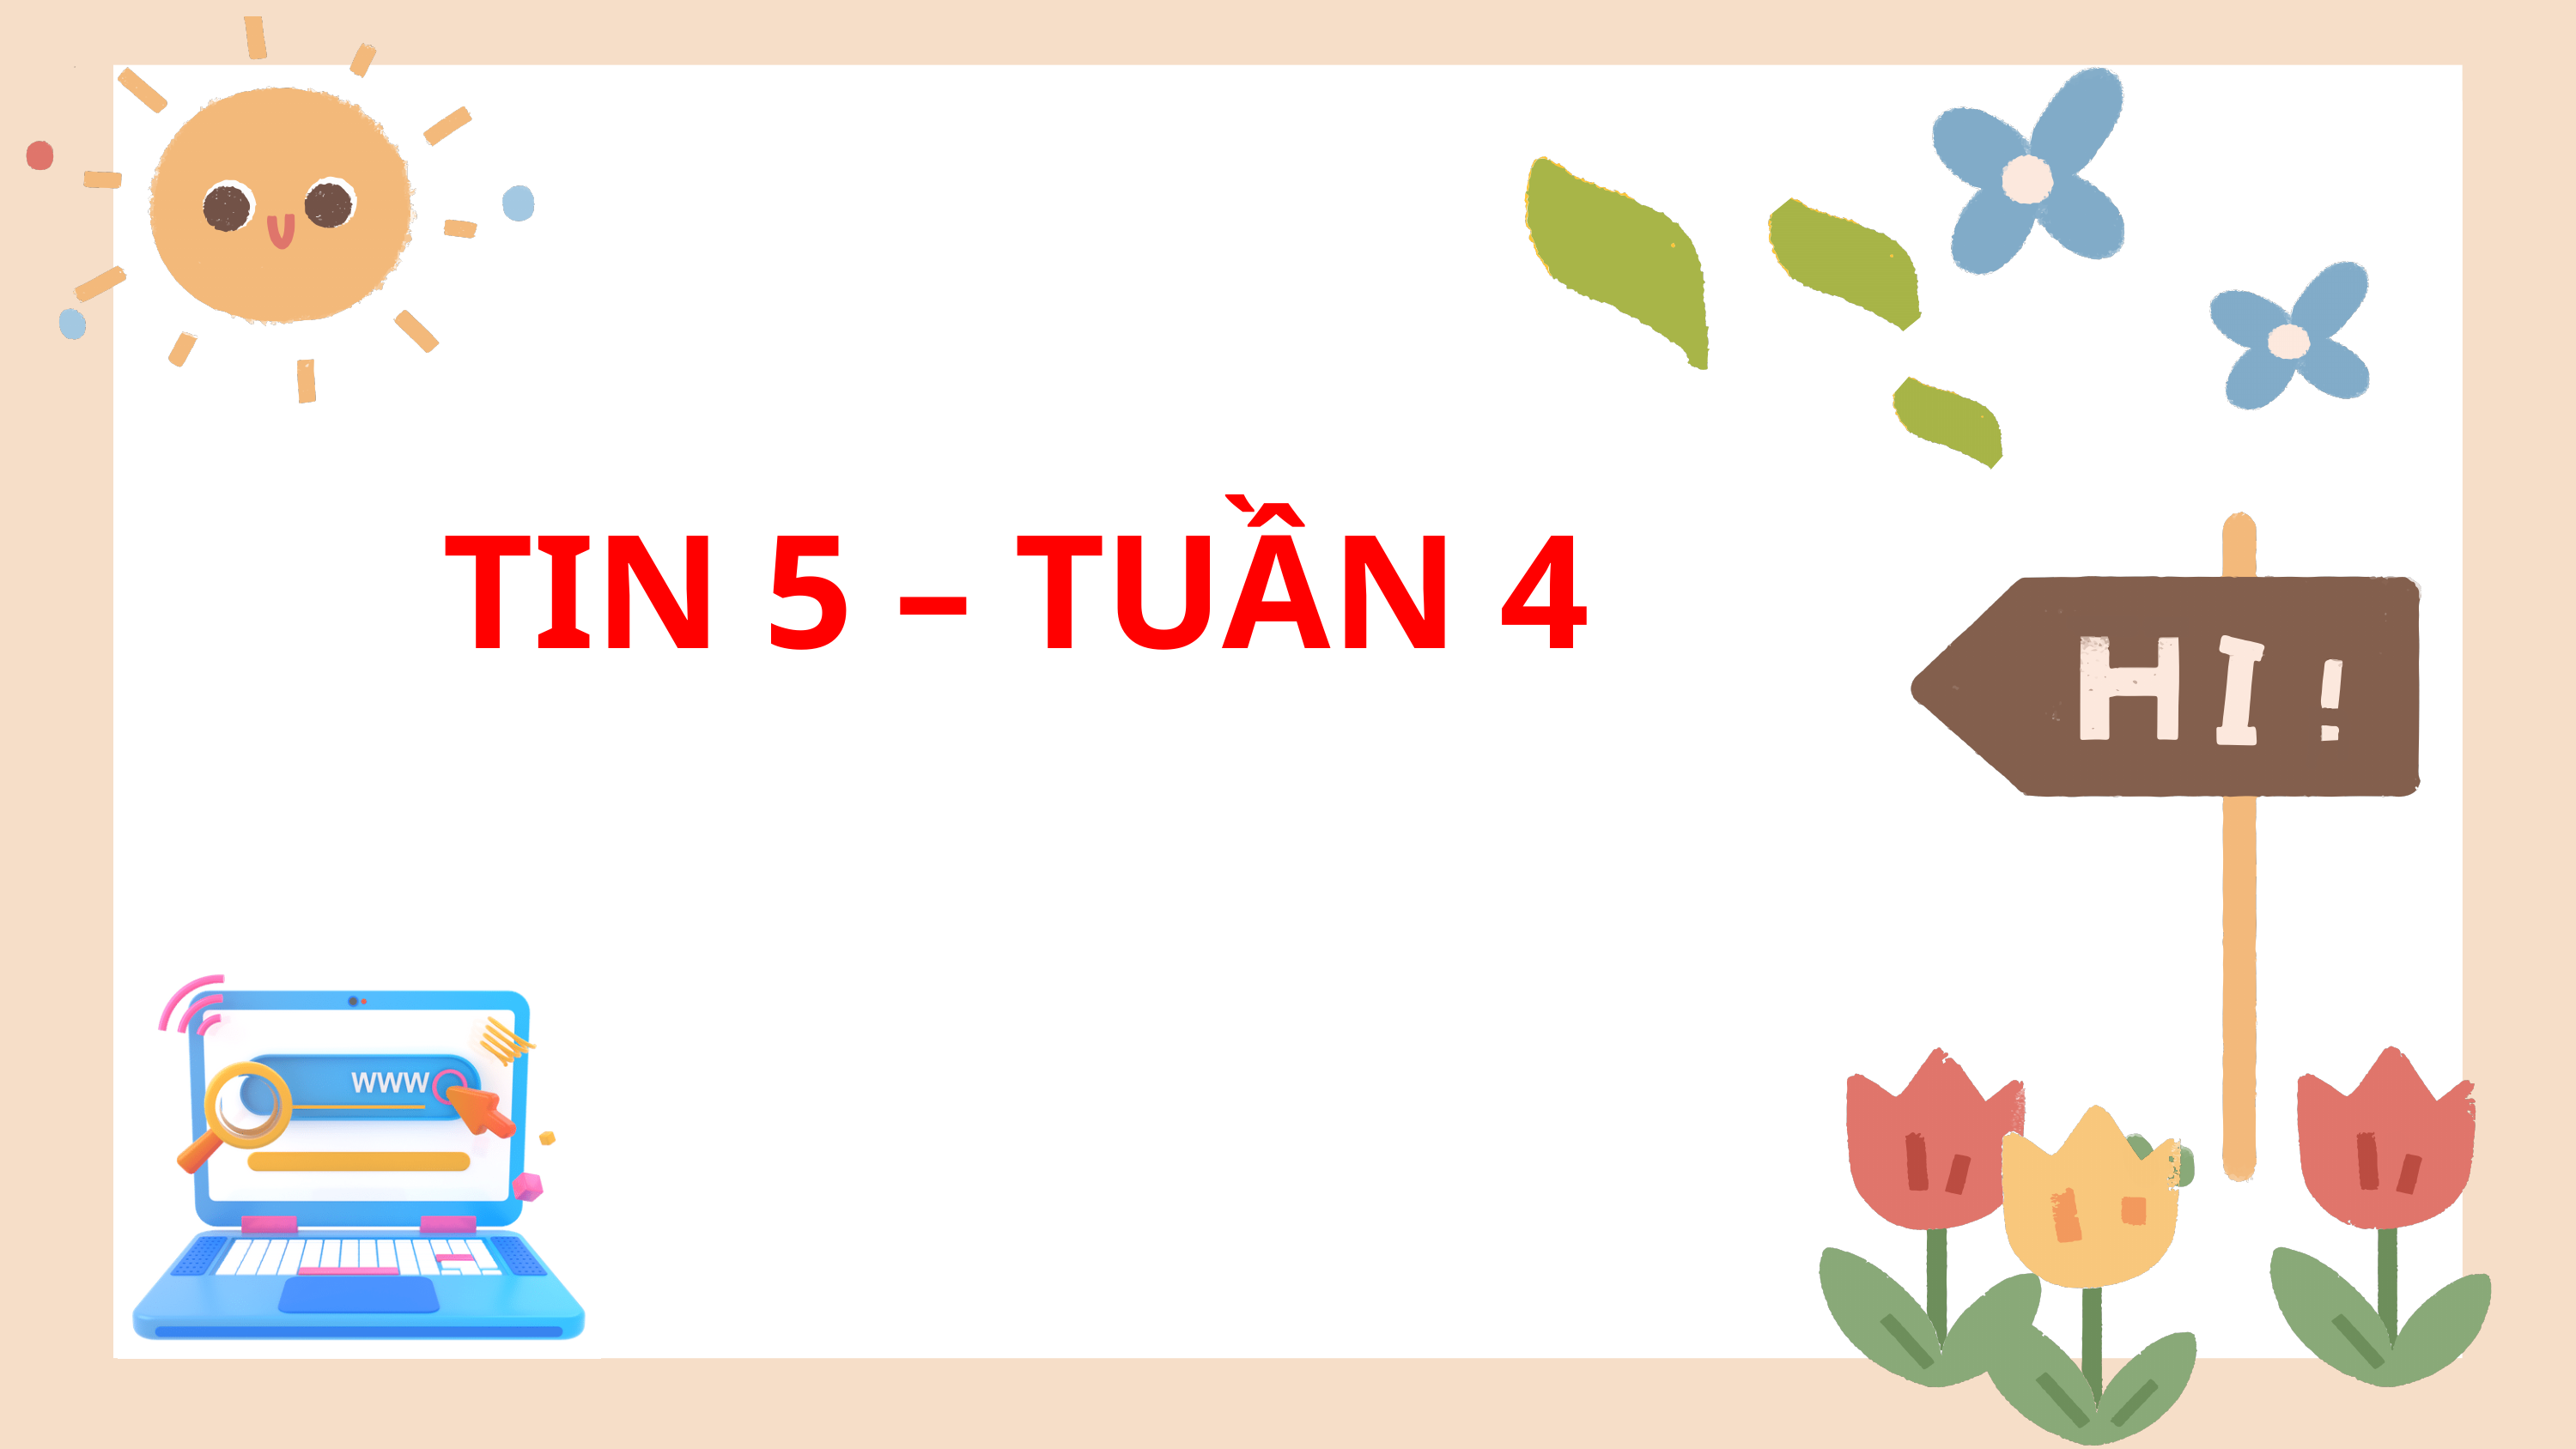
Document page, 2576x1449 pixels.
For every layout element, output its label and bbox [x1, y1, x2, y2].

text_box [1819, 1046, 2492, 1446]
picture [118, 958, 601, 1359]
text_box [1924, 59, 2125, 88]
text_box [112, 90, 2463, 1359]
text_box [10, 16, 552, 403]
